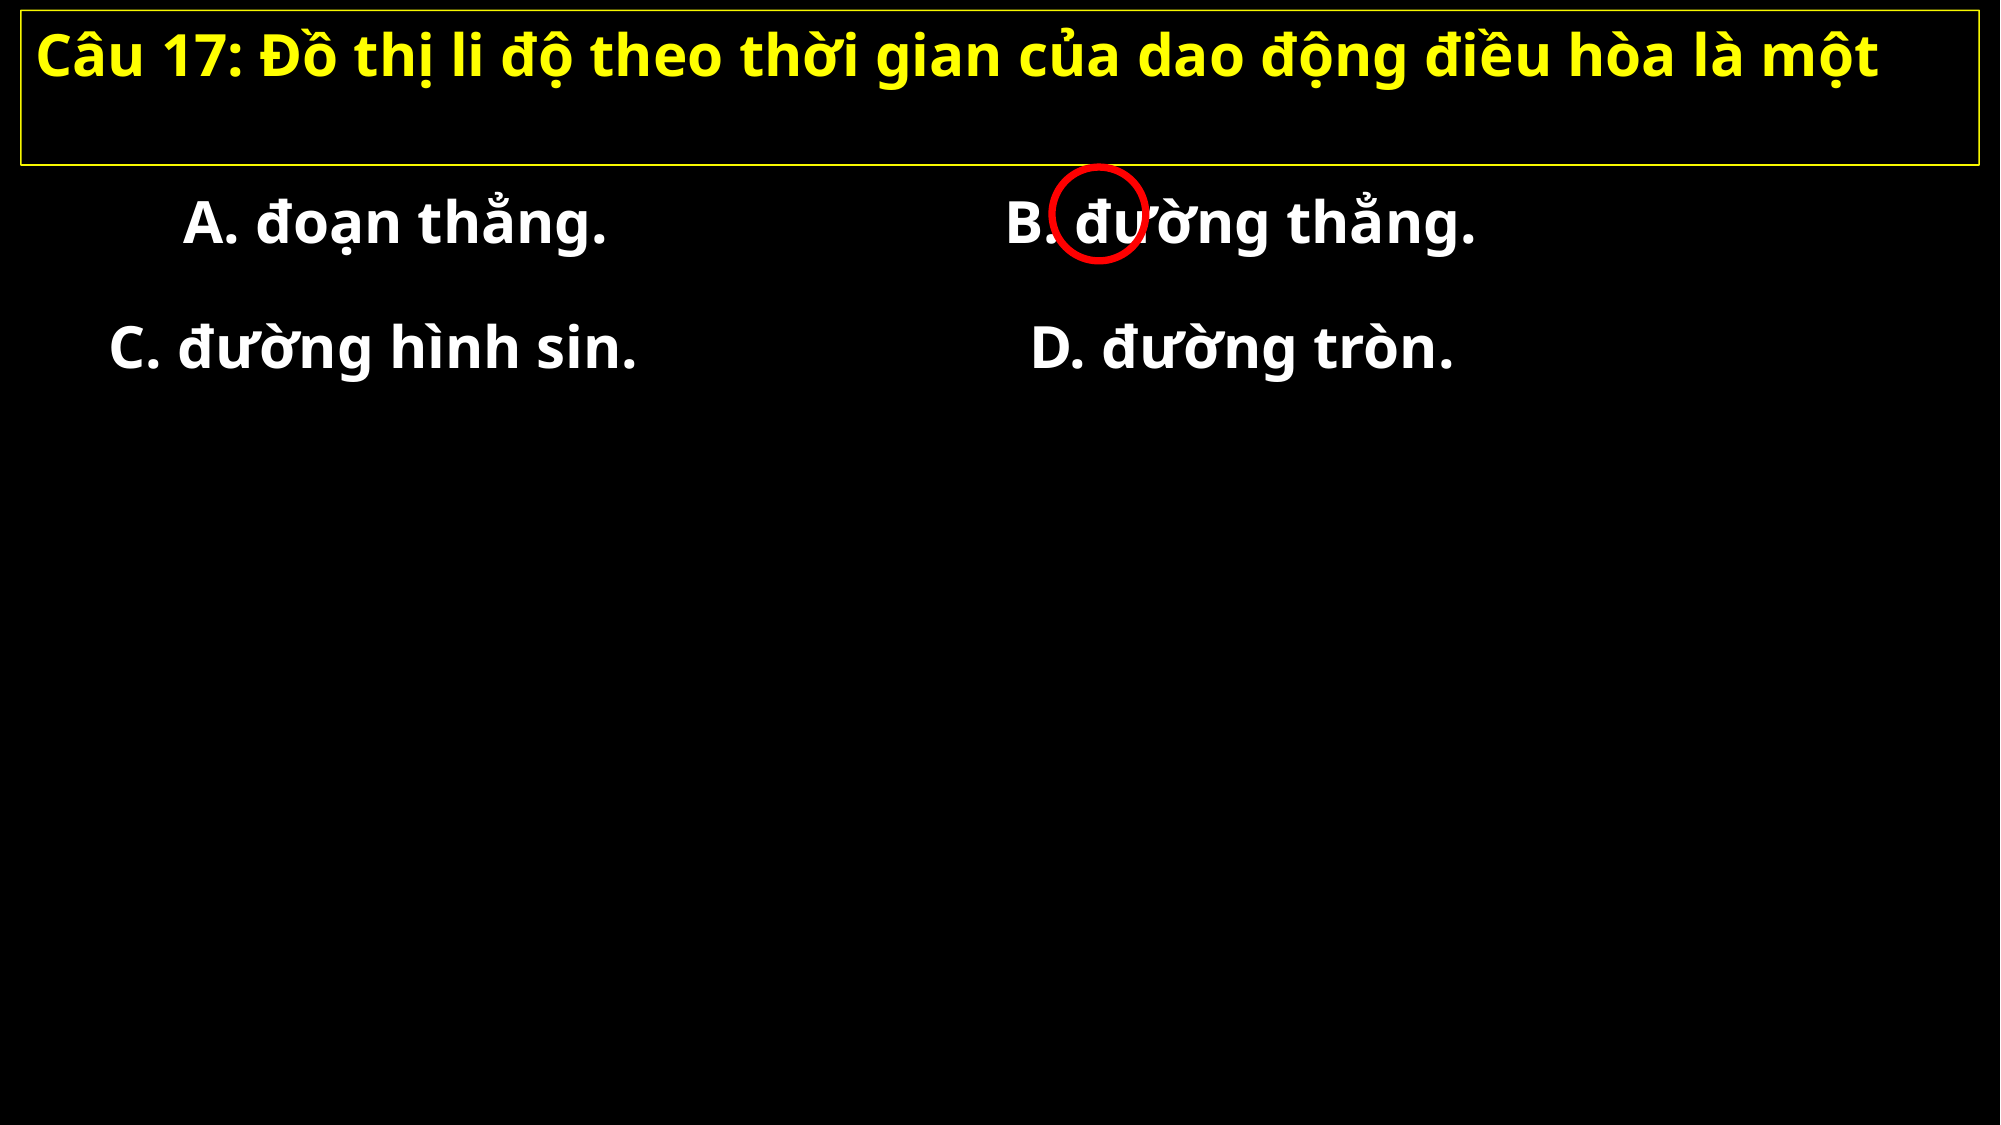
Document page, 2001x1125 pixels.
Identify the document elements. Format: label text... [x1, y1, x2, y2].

text_box A. đoạn thẳng. [168, 177, 664, 263]
text_box D. đường tròn. [1014, 302, 1485, 388]
text_box [1050, 166, 1147, 262]
text_box B. đường thẳng. [989, 177, 1635, 263]
text_box C. đường hình sin. [93, 302, 739, 388]
text_box Câu 17: Đồ thị li độ theo thời gian của dao động điều hòa là một [20, 10, 1980, 165]
